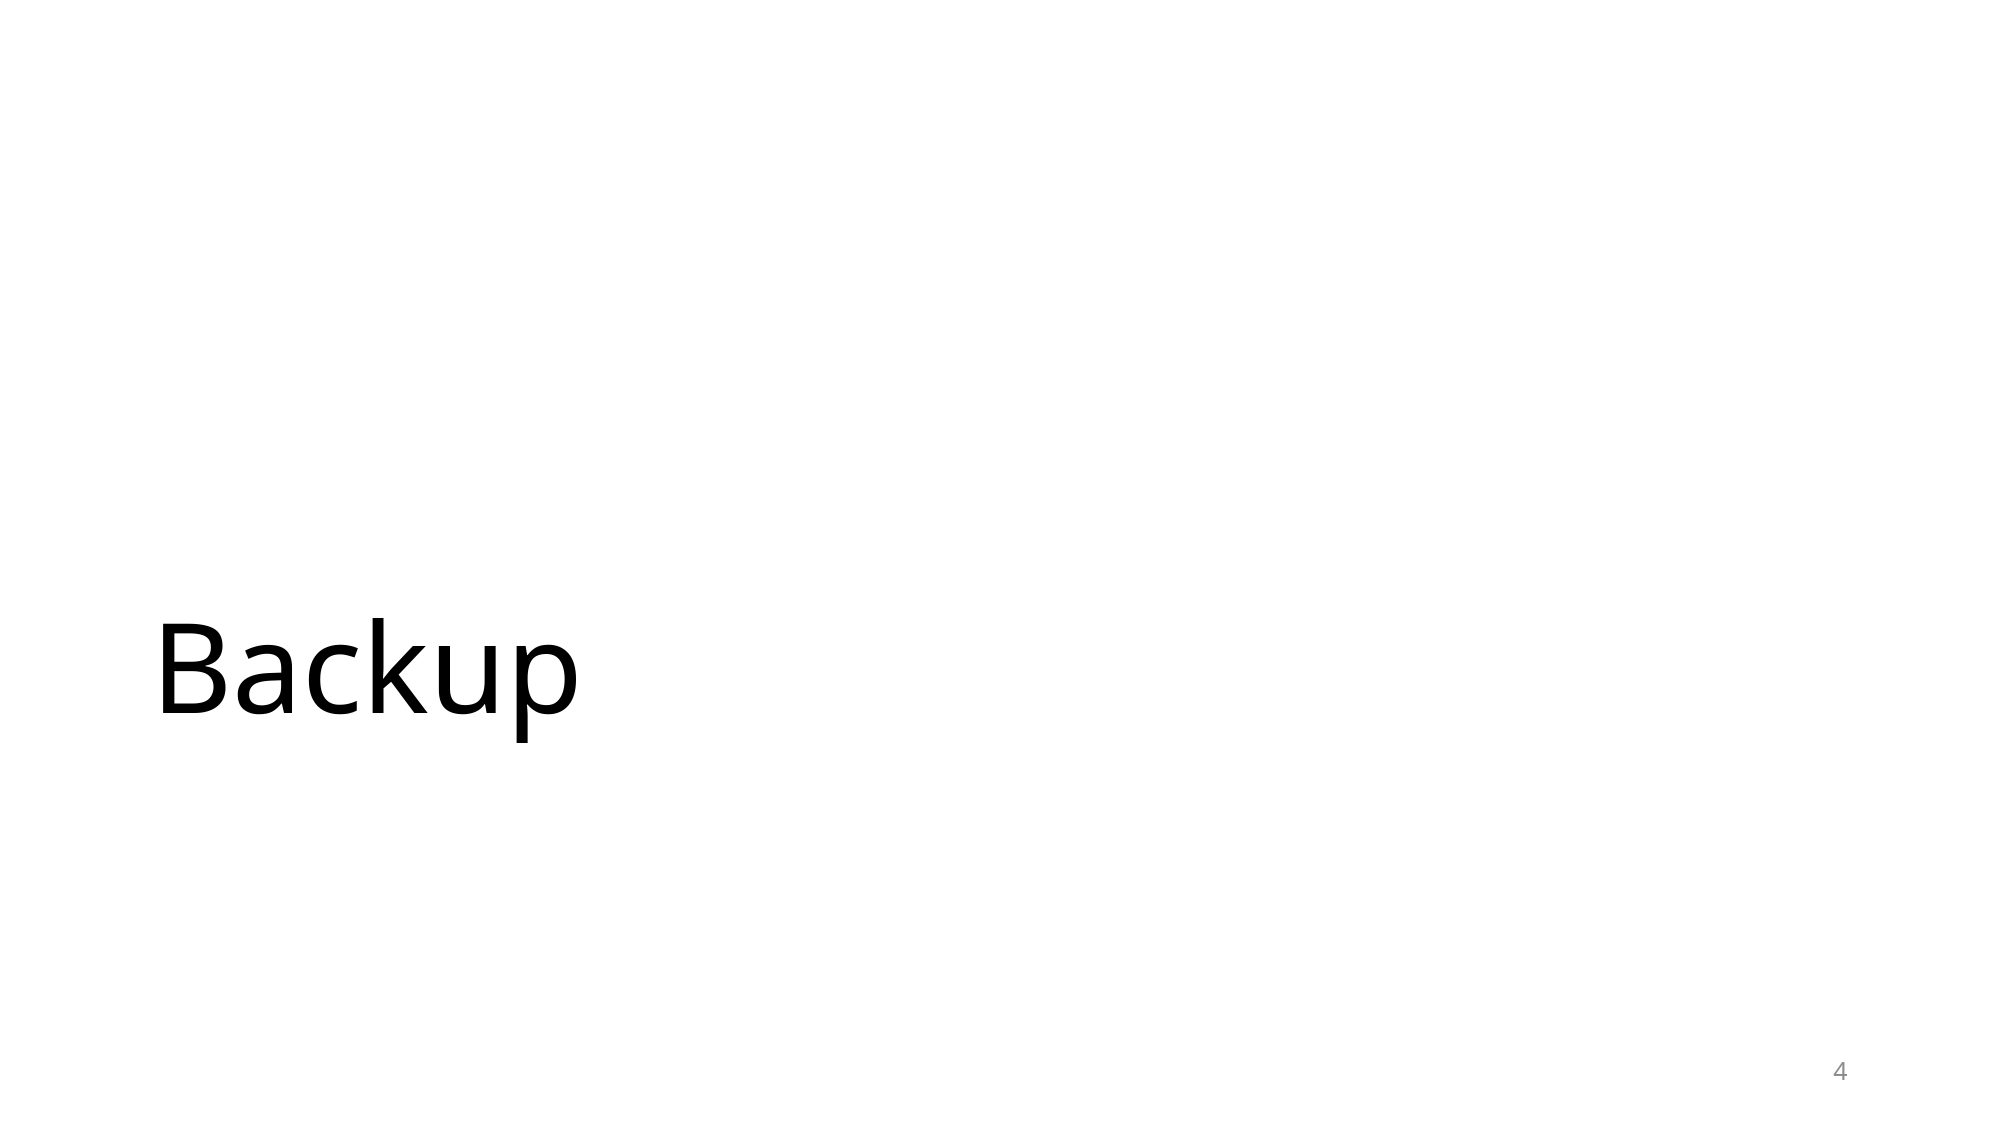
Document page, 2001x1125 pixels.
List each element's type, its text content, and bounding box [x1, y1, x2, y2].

slide_number 4 [1412, 1042, 1863, 1103]
title Backup [136, 280, 1862, 749]
